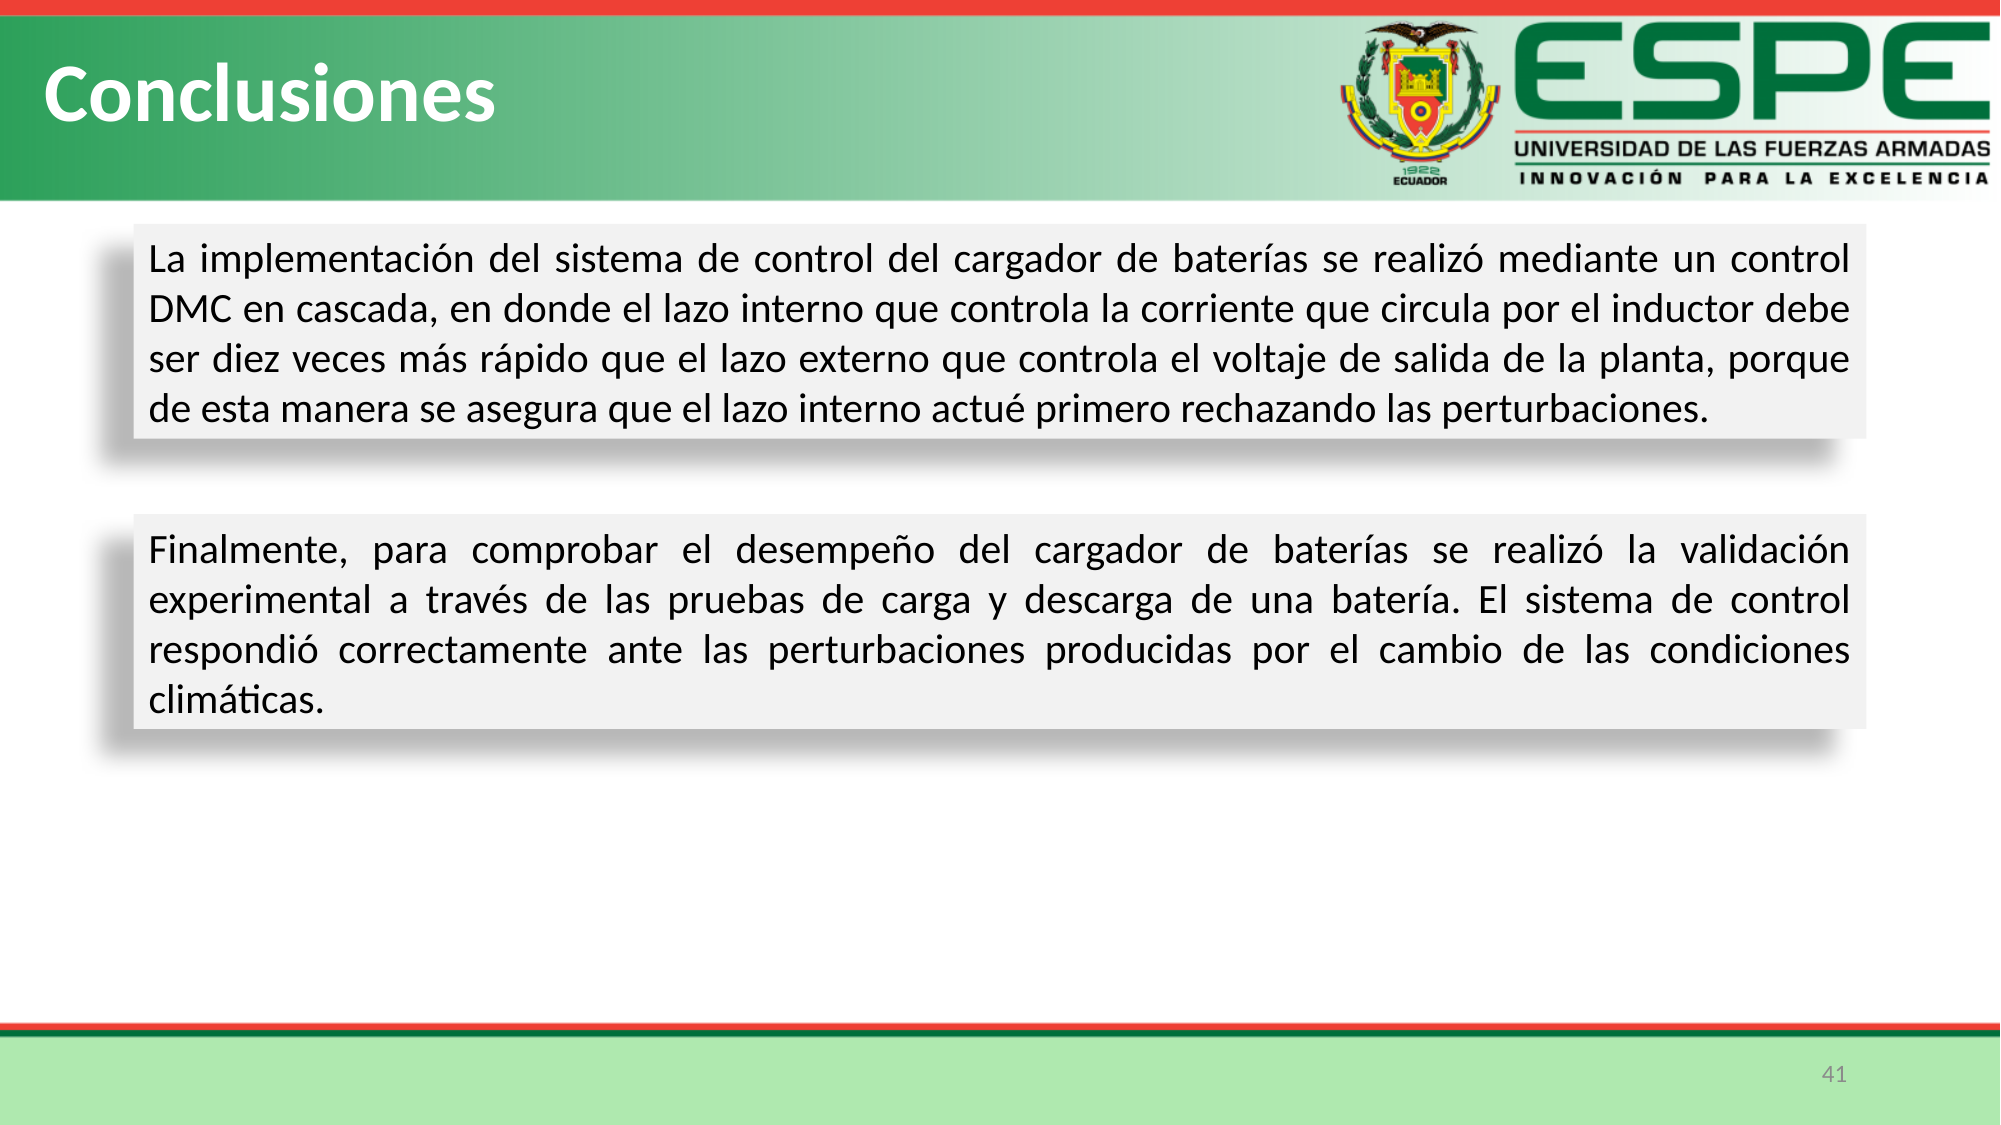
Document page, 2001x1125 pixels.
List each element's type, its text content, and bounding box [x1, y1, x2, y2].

text_box Finalmente, para comprobar el desempeño del cargador de baterías se realizó la validación experimental a través de las pruebas de carga y descarga de una batería. El sistema de control respondió correctamente ante las perturbaciones producidas por el cambio de las condiciones climáticas. [133, 513, 1867, 730]
picture [0, 0, 2000, 1125]
slide_number 41 [1412, 1042, 1863, 1103]
text_box Conclusiones [29, 42, 1401, 241]
text_box La implementación del sistema de control del cargador de baterías se realizó mediante un control DMC en cascada, en donde el lazo interno que controla la corriente que circula por el inductor debe ser diez veces más rápido que el lazo externo que controla el voltaje de salida de la planta, porque de esta manera se asegura que el lazo interno actué primero rechazando las perturbaciones. [133, 223, 1867, 440]
